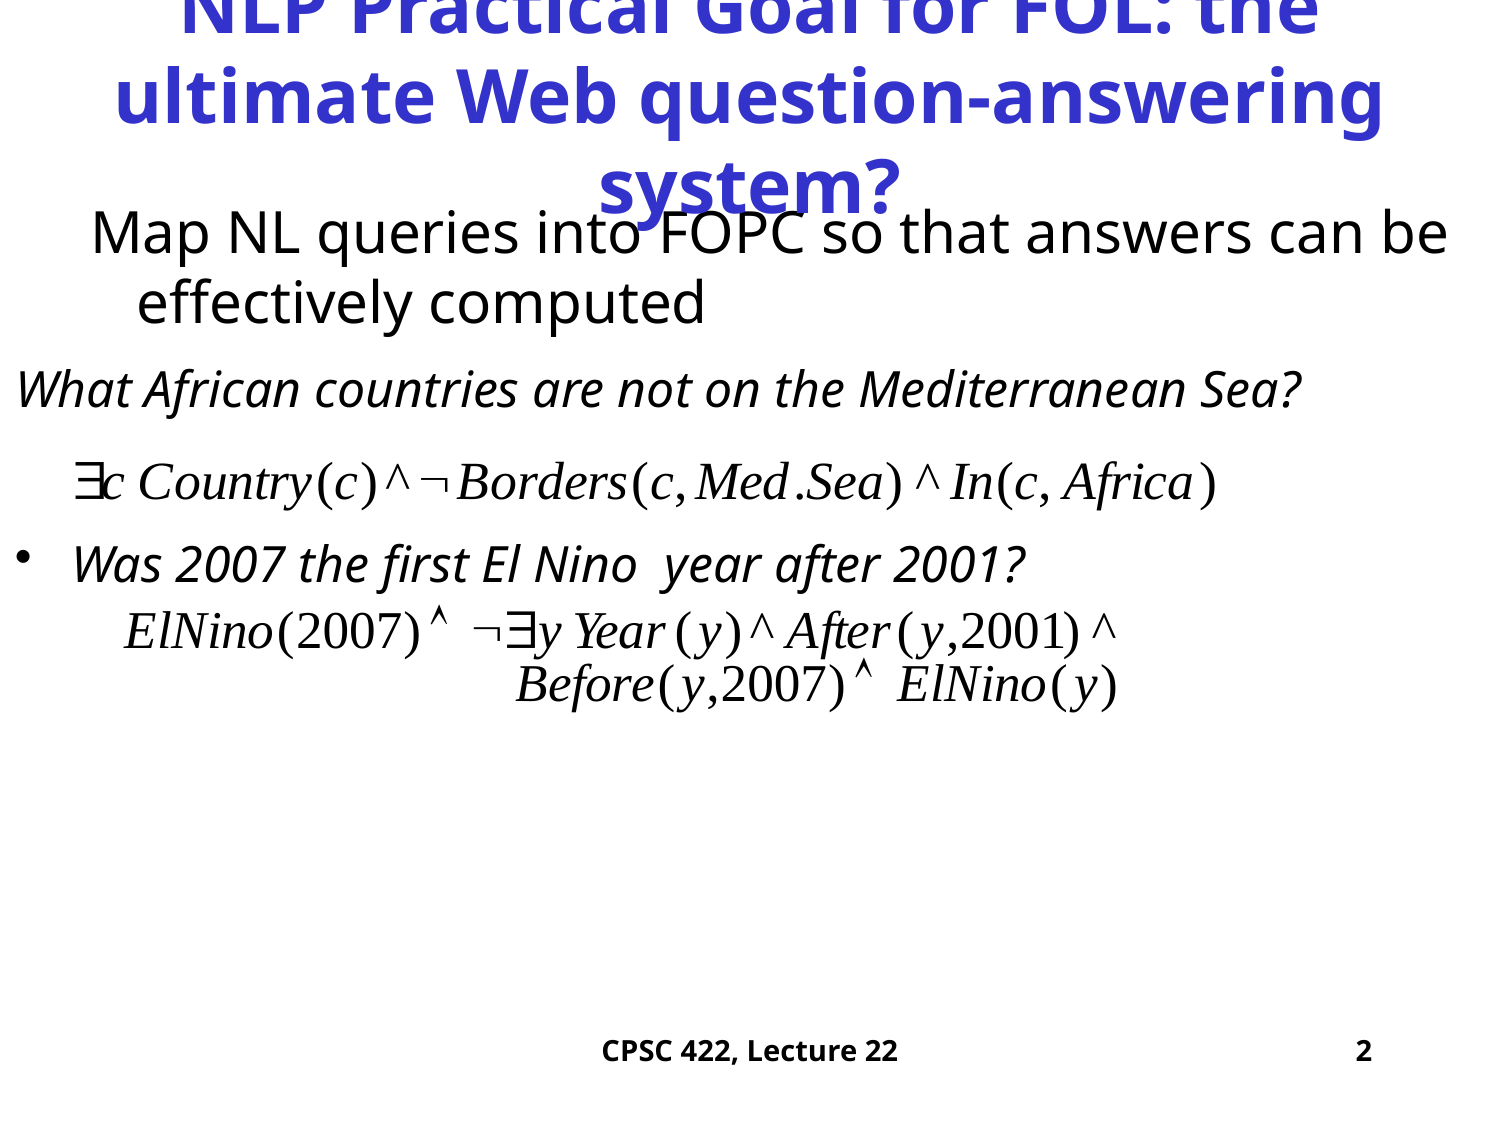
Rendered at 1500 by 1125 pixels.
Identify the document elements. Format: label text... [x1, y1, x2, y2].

title NLP Practical Goal for FOL: the ultimate Web question-answering system? [0, 0, 1500, 188]
slide_number 2 [1074, 1024, 1388, 1101]
text_box Was 2007 the first El Nino year after 2001? [0, 524, 1388, 613]
footer CPSC 422, Lecture 22 [512, 1024, 988, 1101]
list What African countries are not on the Mediterranean Sea? [0, 349, 1500, 438]
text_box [99, 599, 1126, 778]
list Map NL queries into FOPC so that answers can be effectively computed [0, 188, 1476, 349]
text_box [49, 449, 1226, 522]
